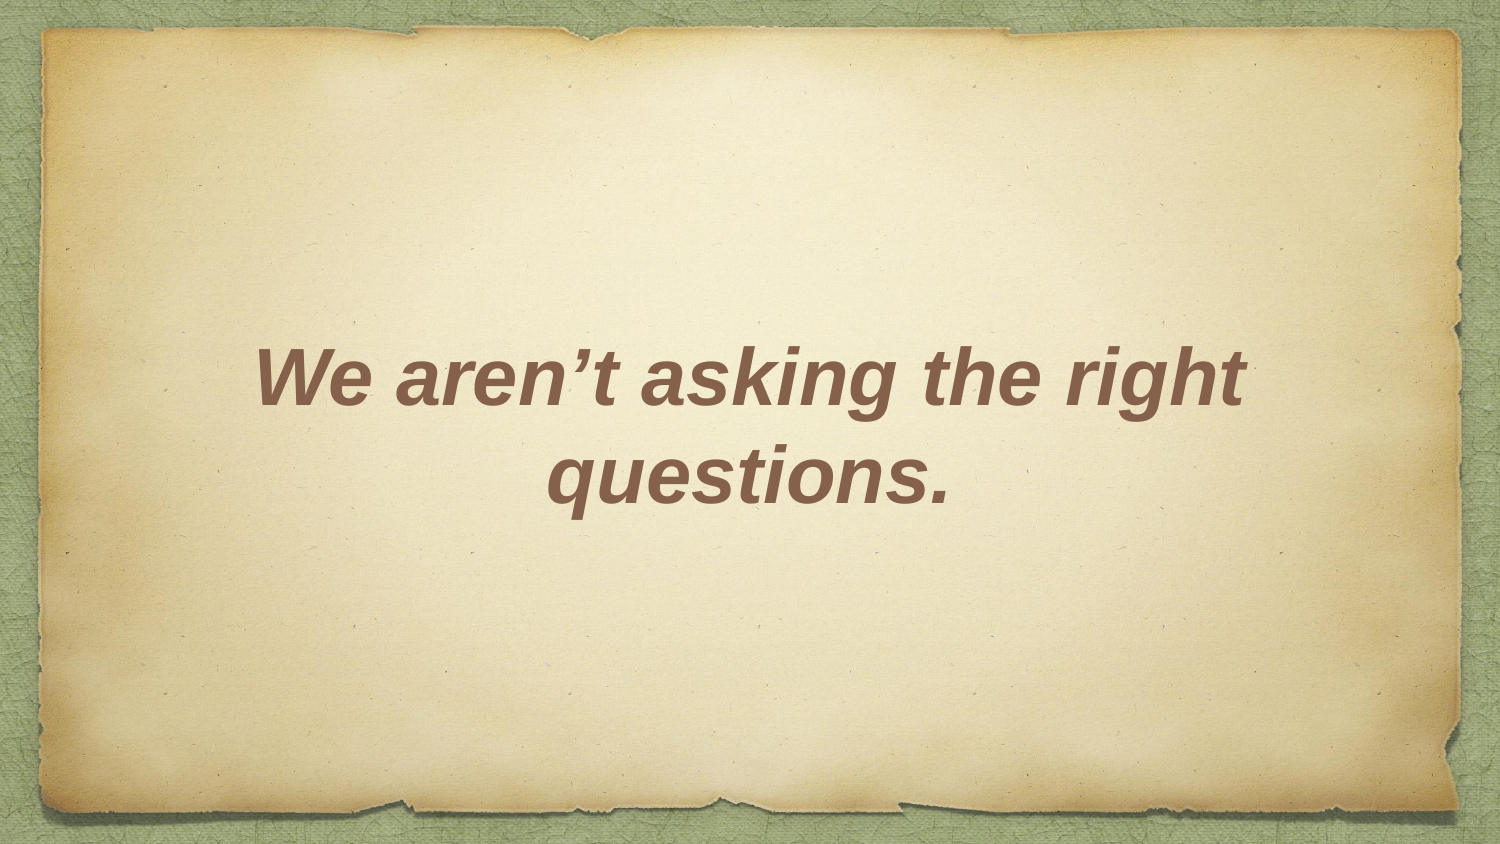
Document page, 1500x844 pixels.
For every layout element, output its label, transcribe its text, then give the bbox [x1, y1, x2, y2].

title We aren’t asking the right questions. [127, 268, 1373, 576]
picture [0, 0, 1500, 844]
